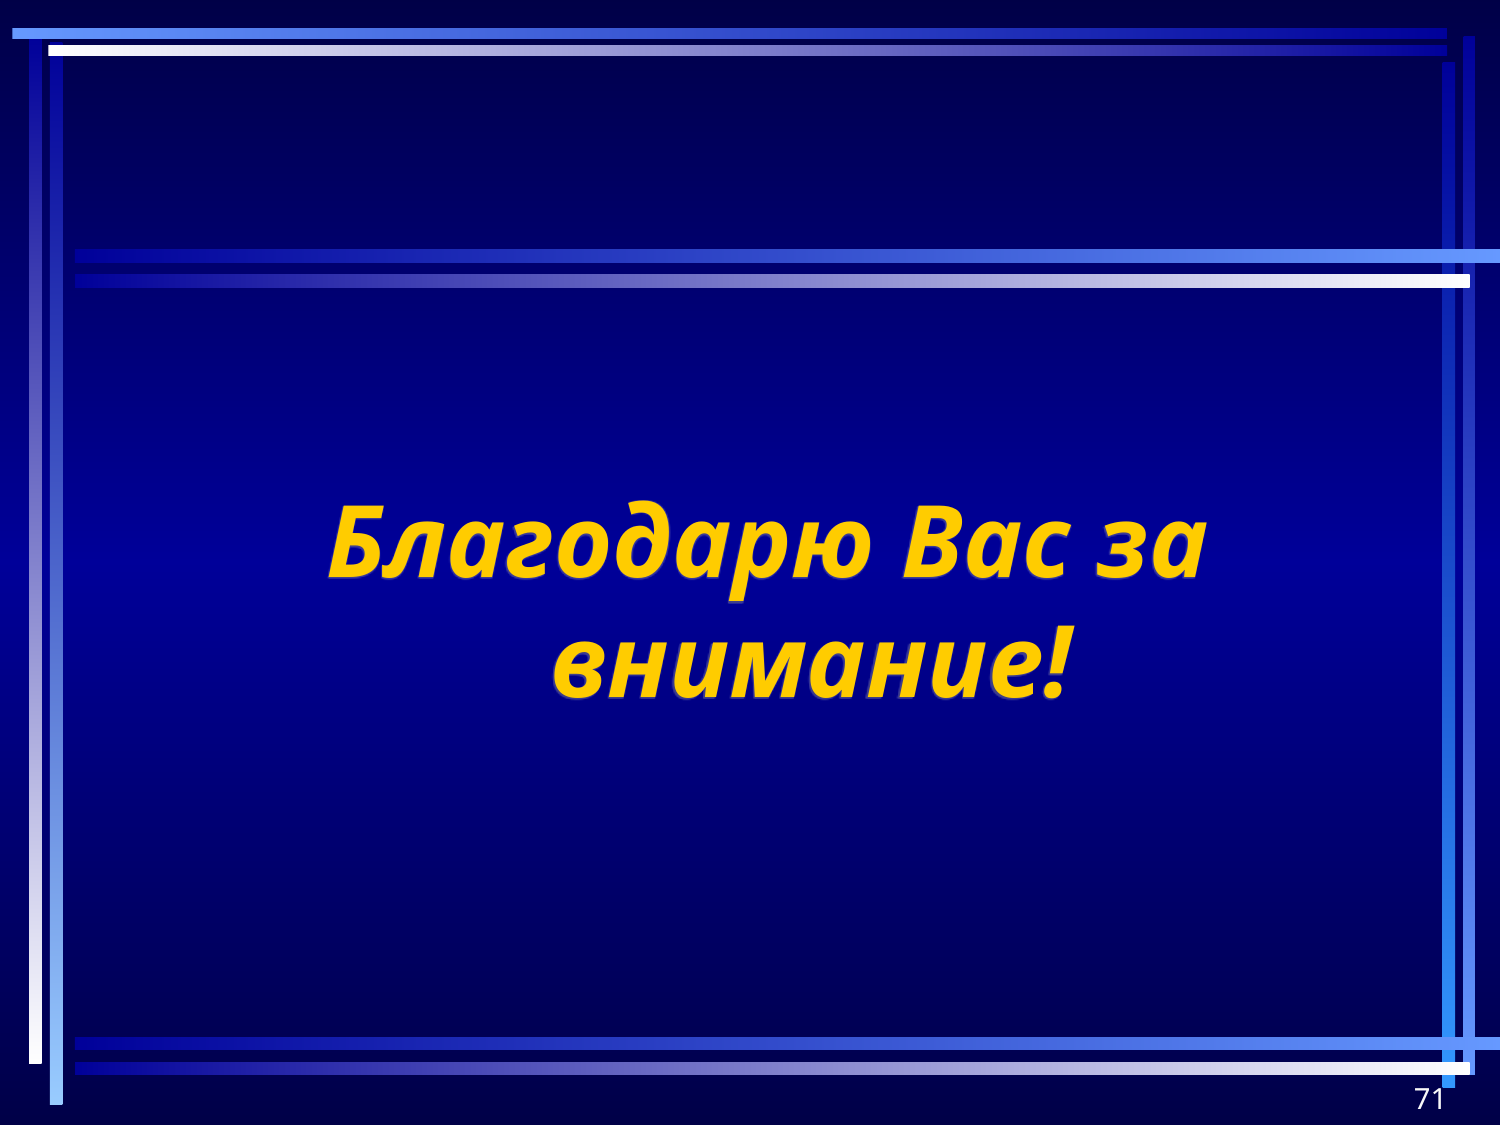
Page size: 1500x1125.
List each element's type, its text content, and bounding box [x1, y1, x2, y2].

list Благодарю Вас за внимание! [76, 255, 1459, 1059]
slide_number 71 [1262, 1074, 1463, 1125]
